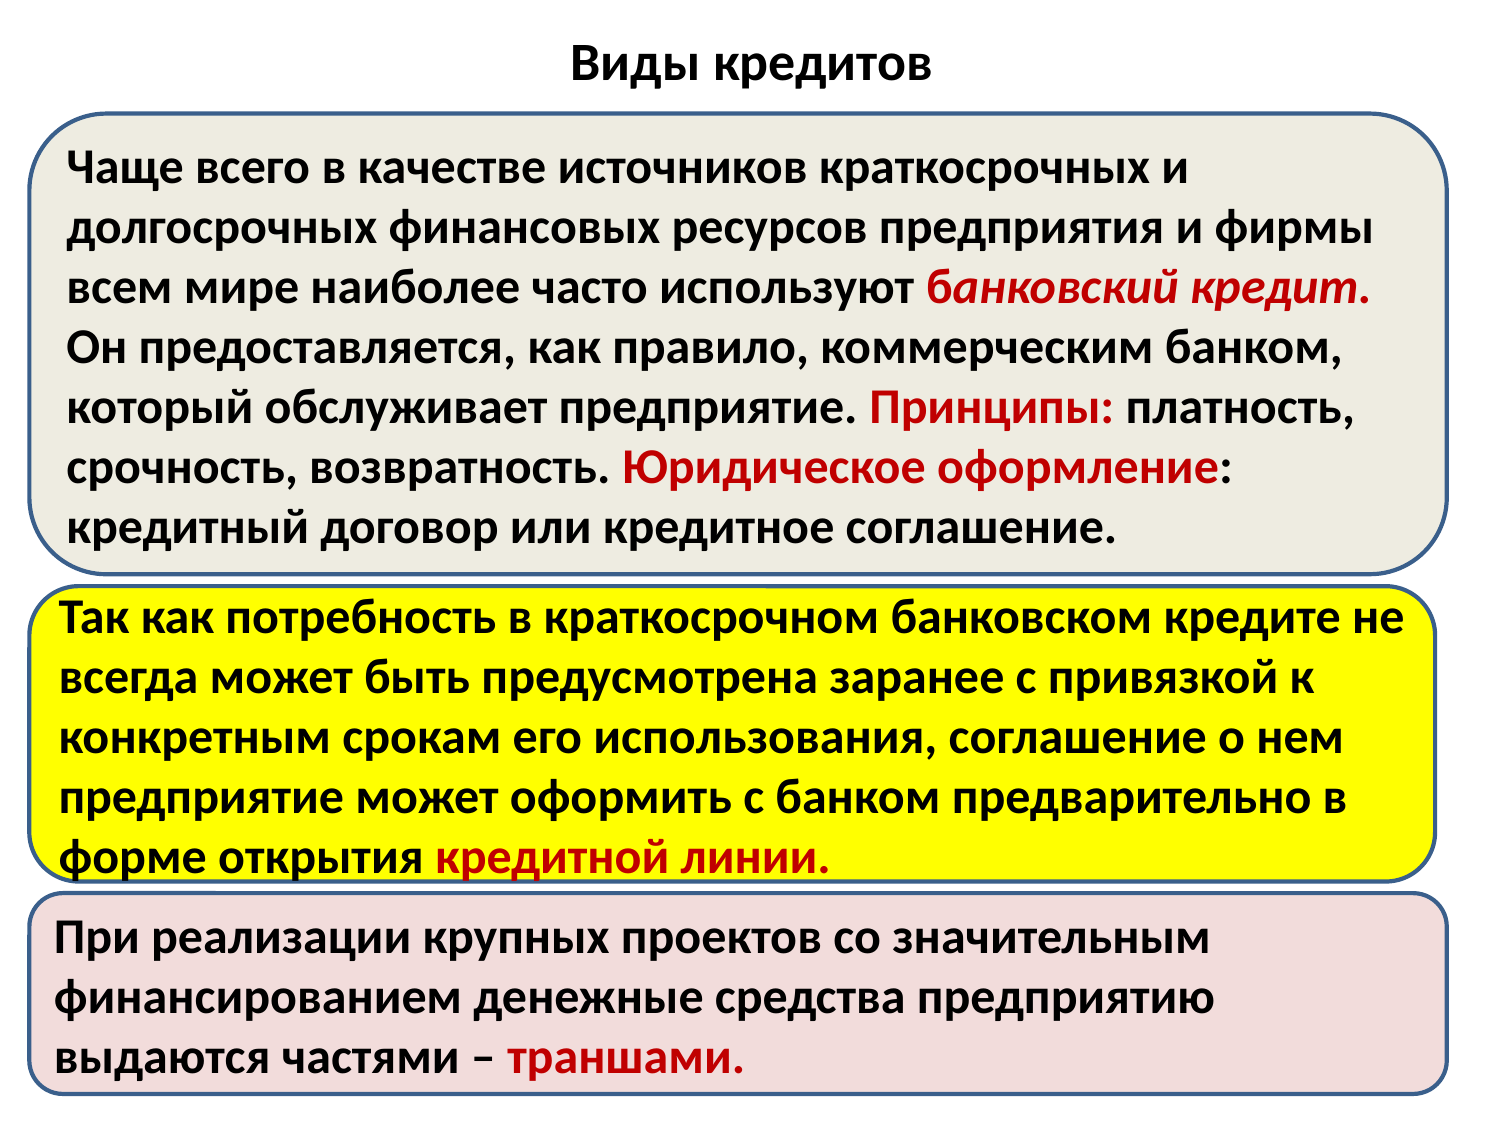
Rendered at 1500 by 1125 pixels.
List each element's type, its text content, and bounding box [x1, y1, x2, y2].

text_box При реализации крупных проектов со значительным финансированием денежные средства предприятию выдаются частями – траншами. [27, 890, 1449, 1097]
title Виды кредитов [76, 18, 1428, 100]
text_box Так как потребность в краткосрочном банковском кредите не всегда может быть предусмотрена заранее с привязкой к конкретным срокам его использования, соглашение о нем предприятие может оформить с банком предварительно в форме открытия кредитной линии. [27, 584, 1438, 884]
text_box Чаще всего в качестве источников краткосрочных и долгосрочных финансовых ресурсов предприятия и фирмы всем мире наиболее часто используют банковский кредит. Он предоставляется, как правило, коммерческим банком, который обслуживает предприятие. Принципы: платность, срочность, возвратность. Юридическое оформление: кредитный договор или кредитное соглашение. [27, 111, 1449, 577]
